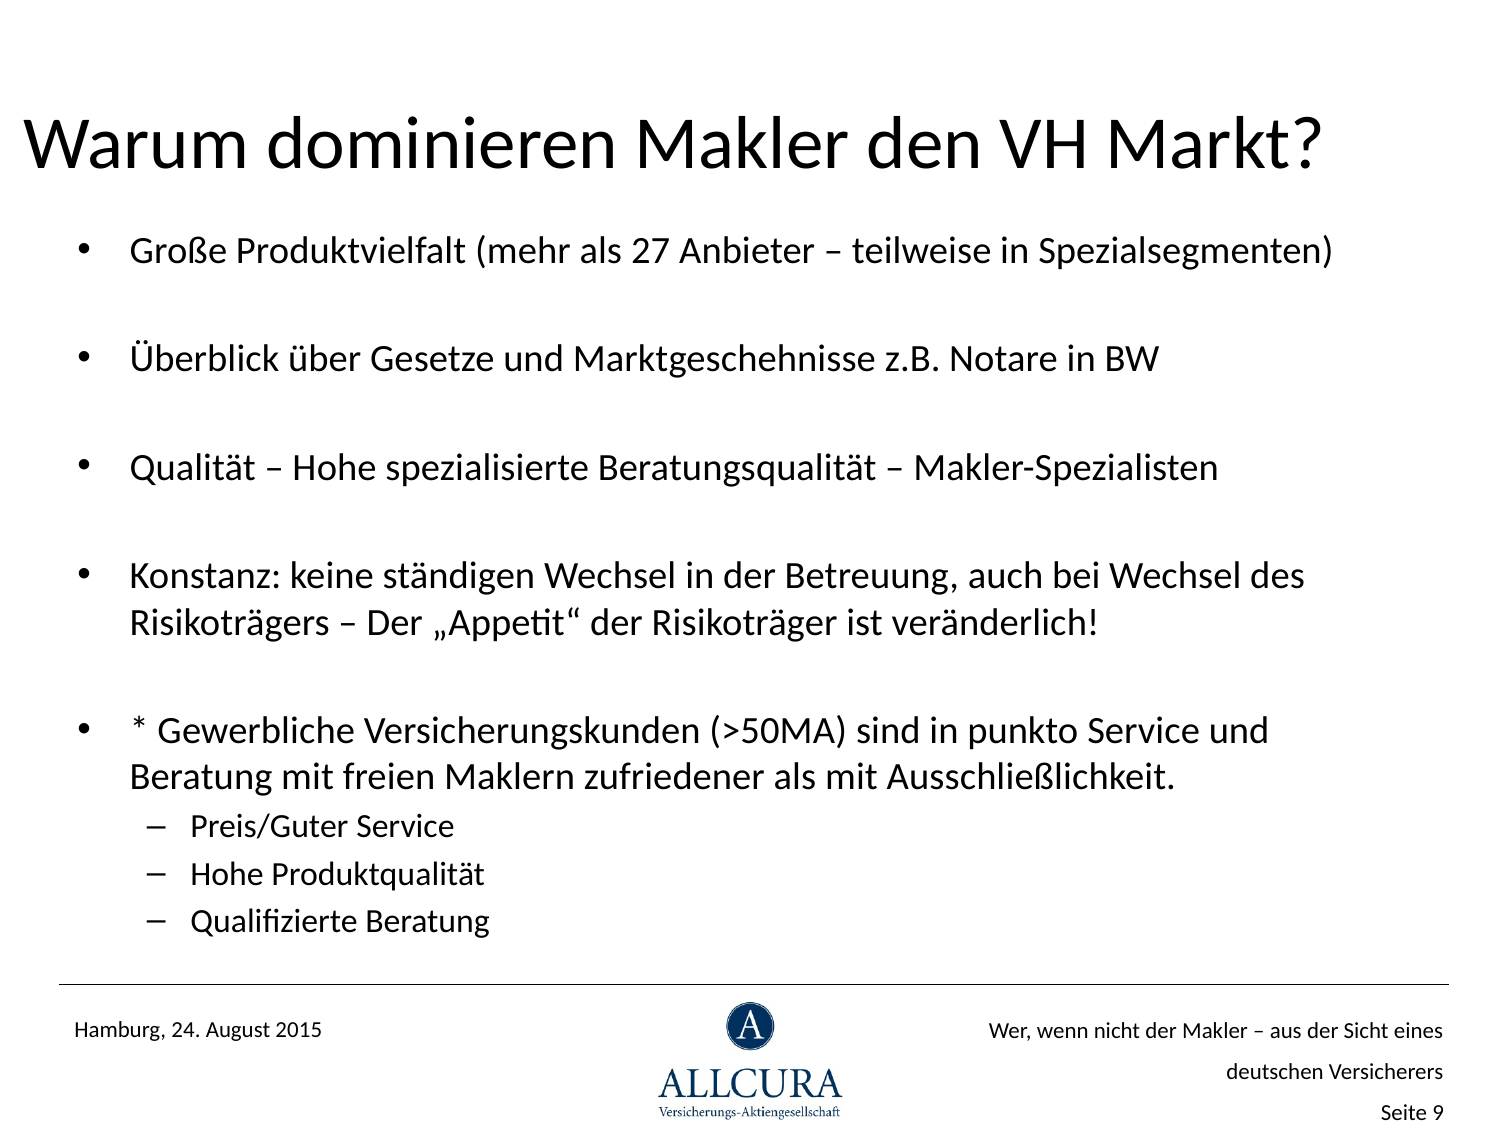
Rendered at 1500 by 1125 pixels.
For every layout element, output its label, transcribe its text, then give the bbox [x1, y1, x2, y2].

title Warum dominieren Makler den VH Markt? [0, 45, 1350, 233]
list Große Produktvielfalt (mehr als 27 Anbieter – teilweise in Spezialsegmenten) Überblick über Gesetze und Marktgeschehnisse z.B. Notare in BW Qualität – Hohe spezialisierte Beratungsqualität – Makler-Spezialisten Konstanz: keine ständigen Wechsel in der Betreuung, auch bei Wechsel des Risikoträgers – Der „Appetit“ der Risikoträger ist veränderlich! * Gewerbliche Versicherungskunden (>50MA) sind in punkto Service und Beratung mit freien Maklern zufriedener als mit Ausschließlichkeit. Preis/Guter Service Hohe Produktqualität Qualifizierte Beratung [62, 217, 1350, 1005]
picture [656, 1005, 844, 1120]
